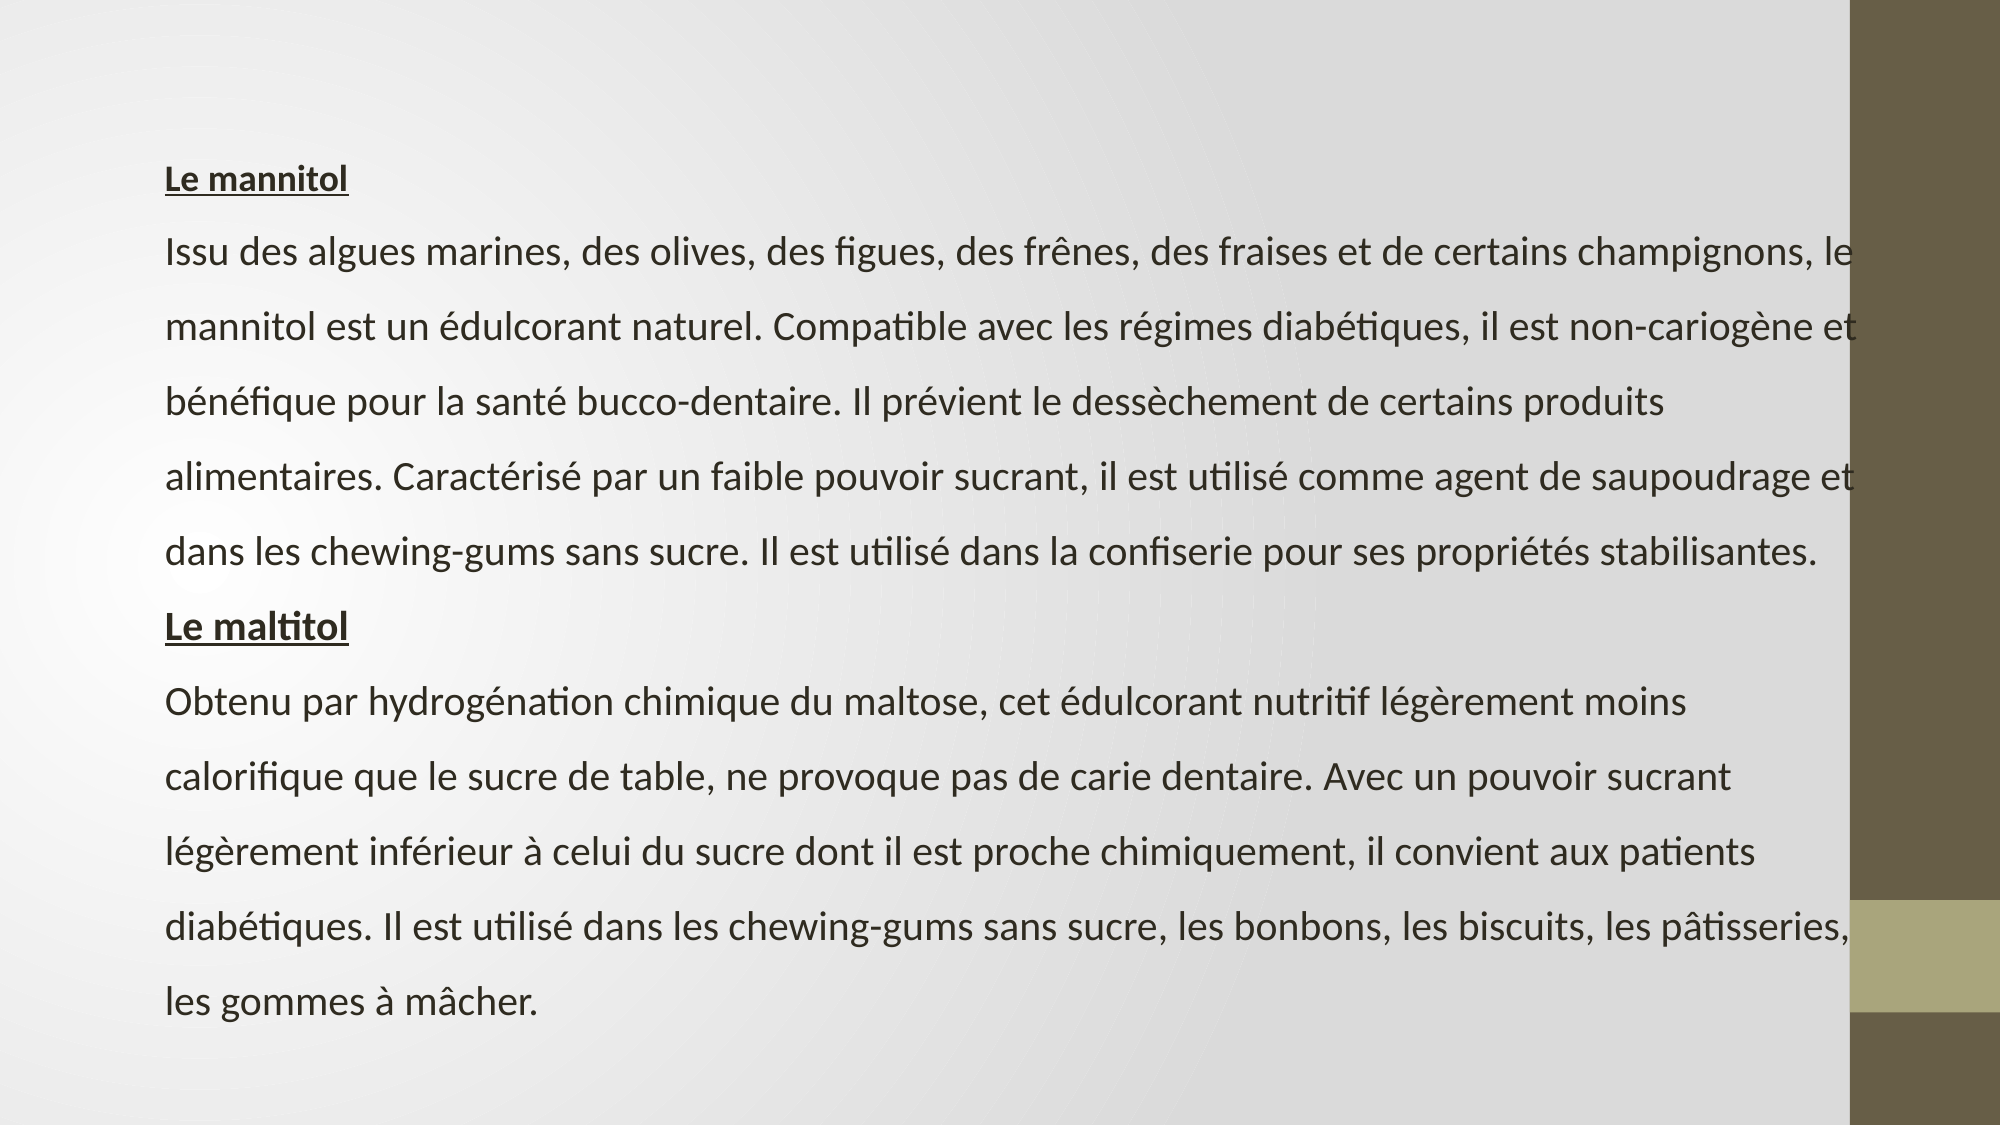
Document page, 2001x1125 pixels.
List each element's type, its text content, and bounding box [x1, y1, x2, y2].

text_box Le mannitol Issu des algues marines, des olives, des figues, des frênes, des fraises et de certains champignons, le mannitol est un édulcorant naturel. Compatible avec les régimes diabétiques, il est non-cariogène et bénéfique pour la santé bucco-dentaire. Il prévient le dessèchement de certains produits alimentaires. Caractérisé par un faible pouvoir sucrant, il est utilisé comme agent de saupoudrage et dans les chewing-gums sans sucre. Il est utilisé dans la confiserie pour ses propriétés stabilisantes. Le maltitol Obtenu par hydrogénation chimique du maltose, cet édulcorant nutritif légèrement moins calorifique que le sucre de table, ne provoque pas de carie dentaire. Avec un pouvoir sucrant légèrement inférieur à celui du sucre dont il est proche chimiquement, il convient aux patients diabétiques. Il est utilisé dans les chewing-gums sans sucre, les bonbons, les biscuits, les pâtisseries, les gommes à mâcher. [150, 123, 1882, 1031]
